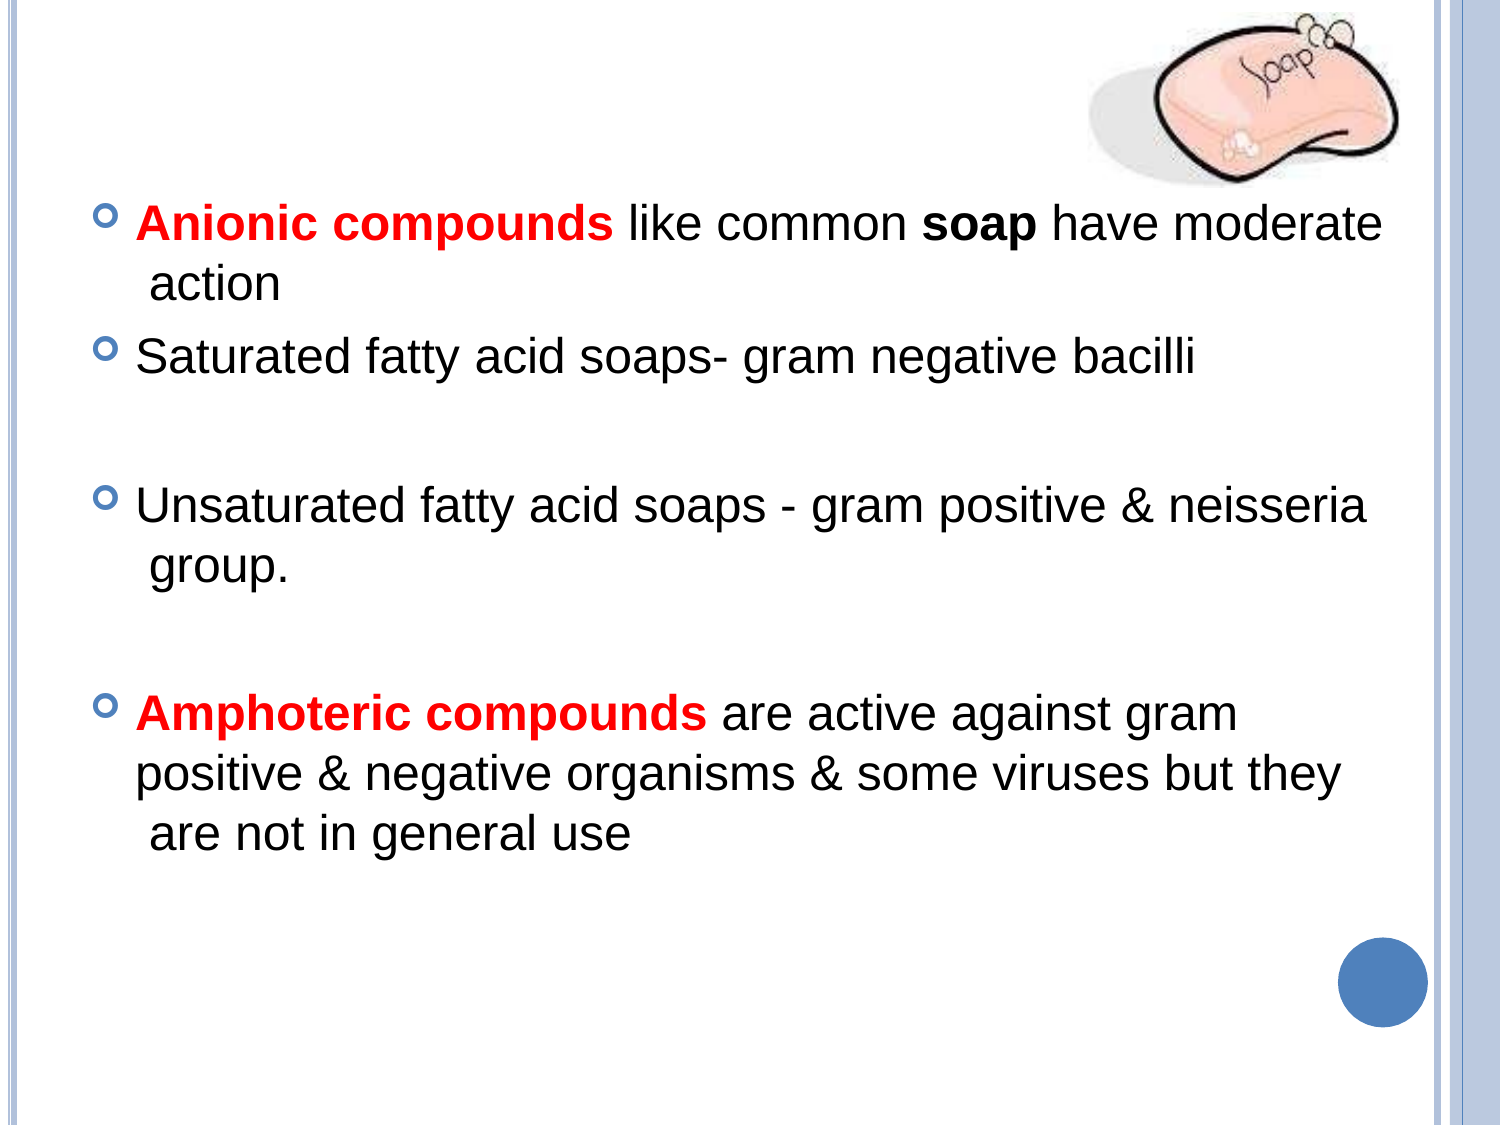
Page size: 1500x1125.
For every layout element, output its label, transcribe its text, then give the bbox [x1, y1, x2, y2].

text_box [1087, 12, 1401, 188]
text_box Anionic compounds like common soap have moderate action Saturated fatty acid soaps- gram negative bacilli Unsaturated fatty acid soaps - gram positive & neisseria group. Amphoteric compounds are active against gram positive & negative organisms & some viruses but they are not in general use [87, 188, 1390, 861]
